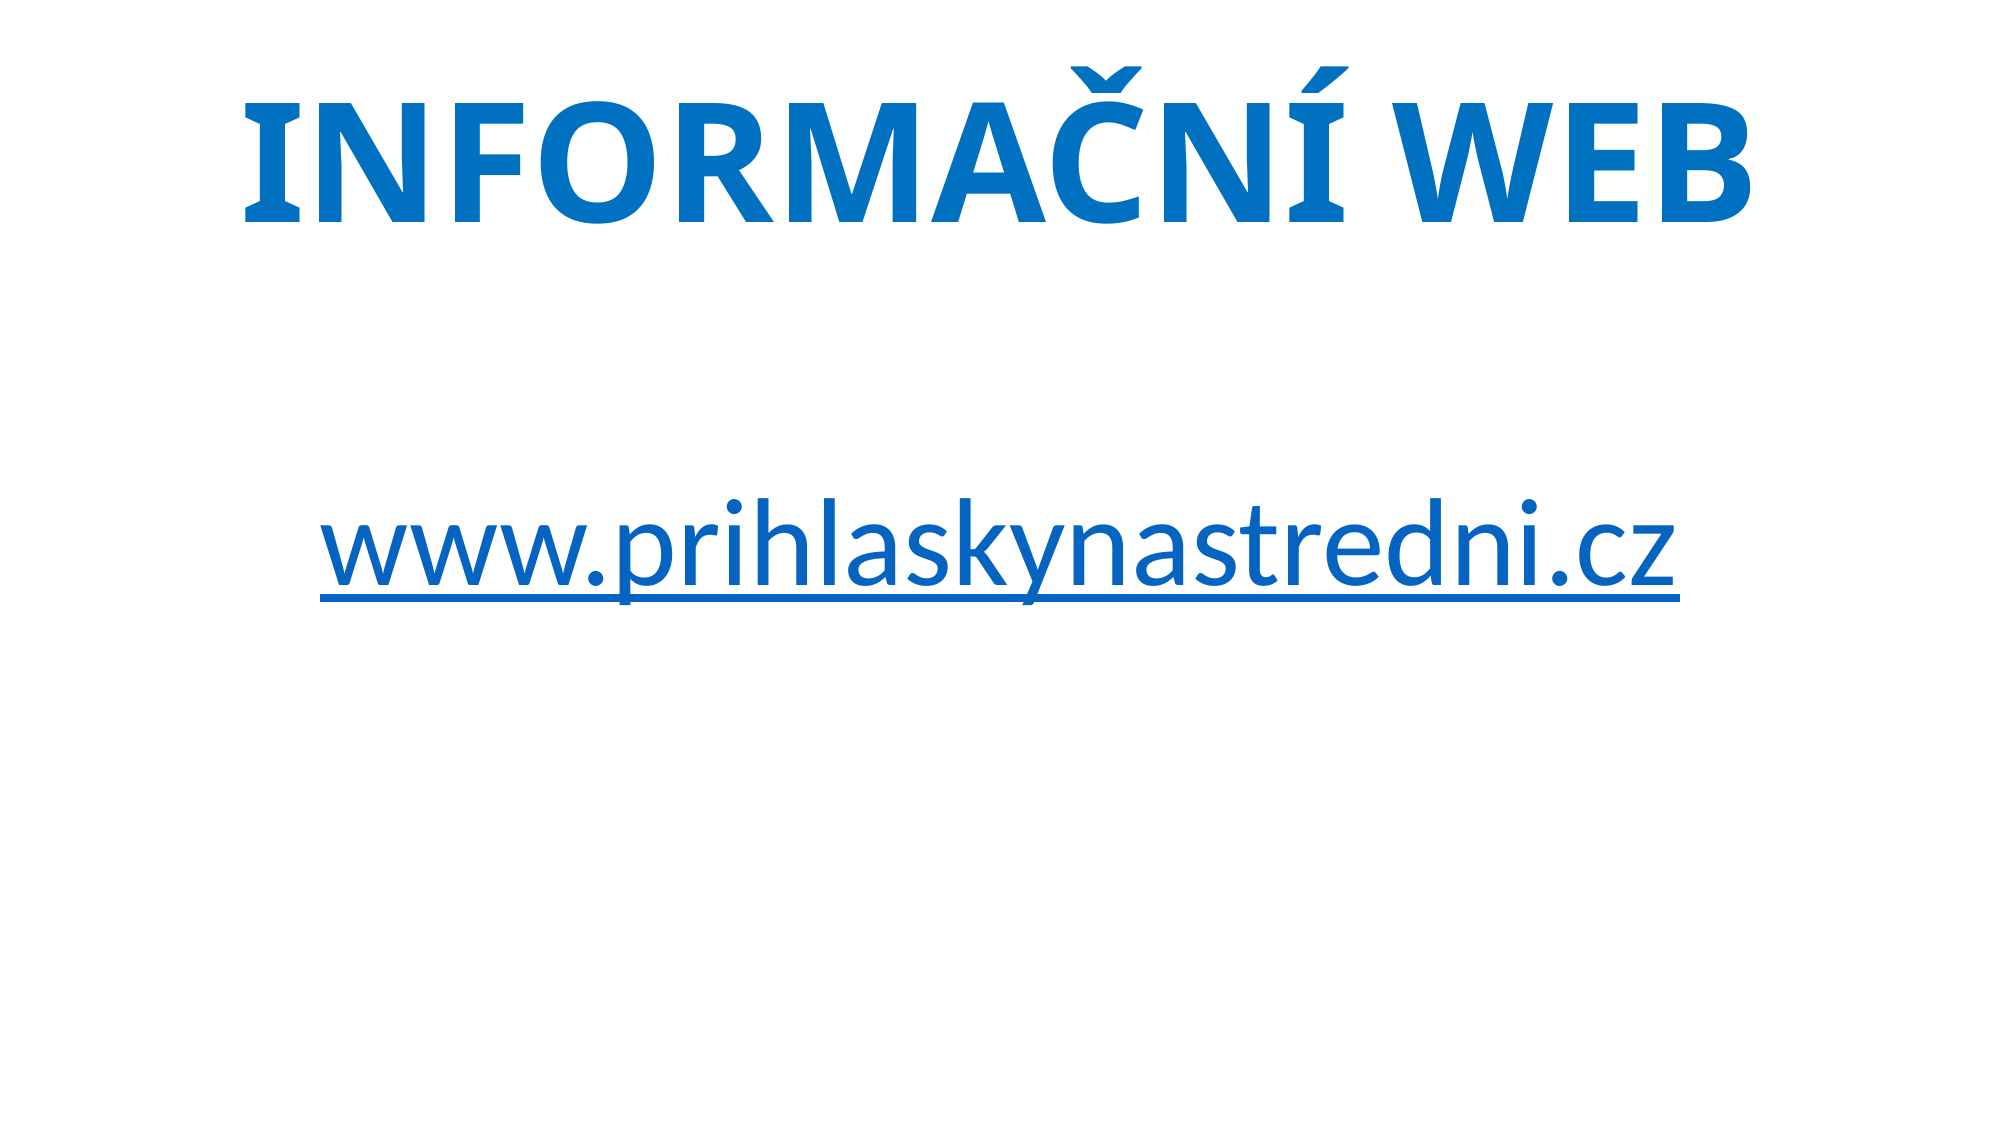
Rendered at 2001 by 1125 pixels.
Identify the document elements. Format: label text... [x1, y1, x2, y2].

list www.prihlaskynastredni.cz [137, 299, 1863, 1014]
title INFORMAČNÍ WEB [137, 59, 1863, 278]
